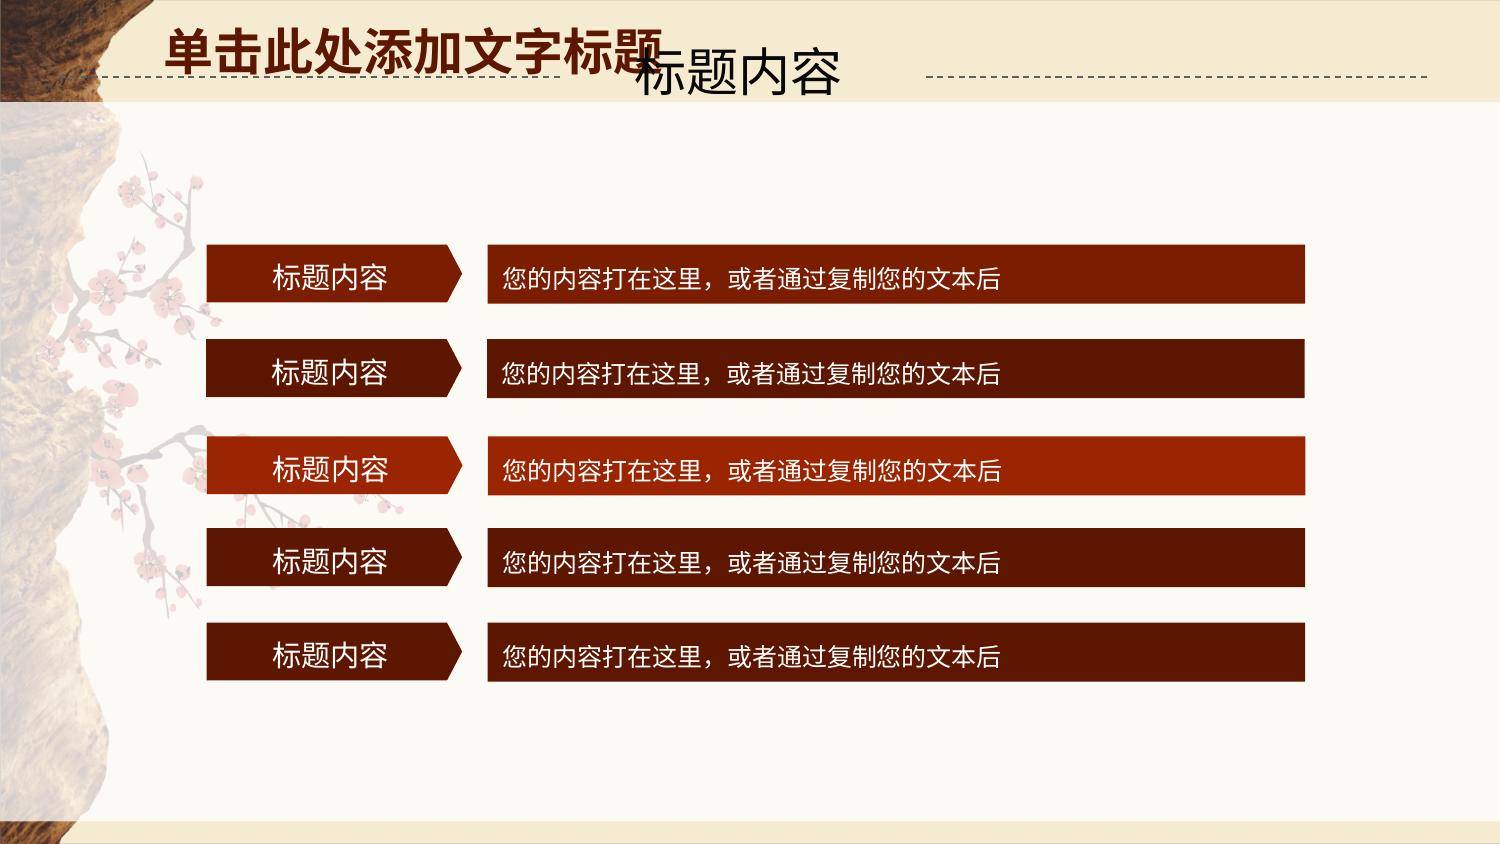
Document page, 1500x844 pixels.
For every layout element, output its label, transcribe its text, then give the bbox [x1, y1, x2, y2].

text_box 标题内容 [206, 436, 463, 495]
text_box 您的内容打在这里，或者通过复制您的文本后 [487, 436, 1306, 496]
text_box 标题内容 [206, 244, 463, 303]
text_box 标题内容 [608, 32, 868, 110]
picture [0, 822, 1500, 844]
text_box 您的内容打在这里，或者通过复制您的文本后 [487, 339, 1305, 399]
text_box 标题内容 [206, 528, 463, 587]
picture [0, 0, 1500, 102]
text_box 您的内容打在这里，或者通过复制您的文本后 [487, 244, 1306, 304]
text_box 标题内容 [206, 622, 463, 681]
text_box 您的内容打在这里，或者通过复制您的文本后 [487, 622, 1306, 682]
text_box 标题内容 [206, 339, 462, 398]
text_box 您的内容打在这里，或者通过复制您的文本后 [487, 528, 1306, 588]
